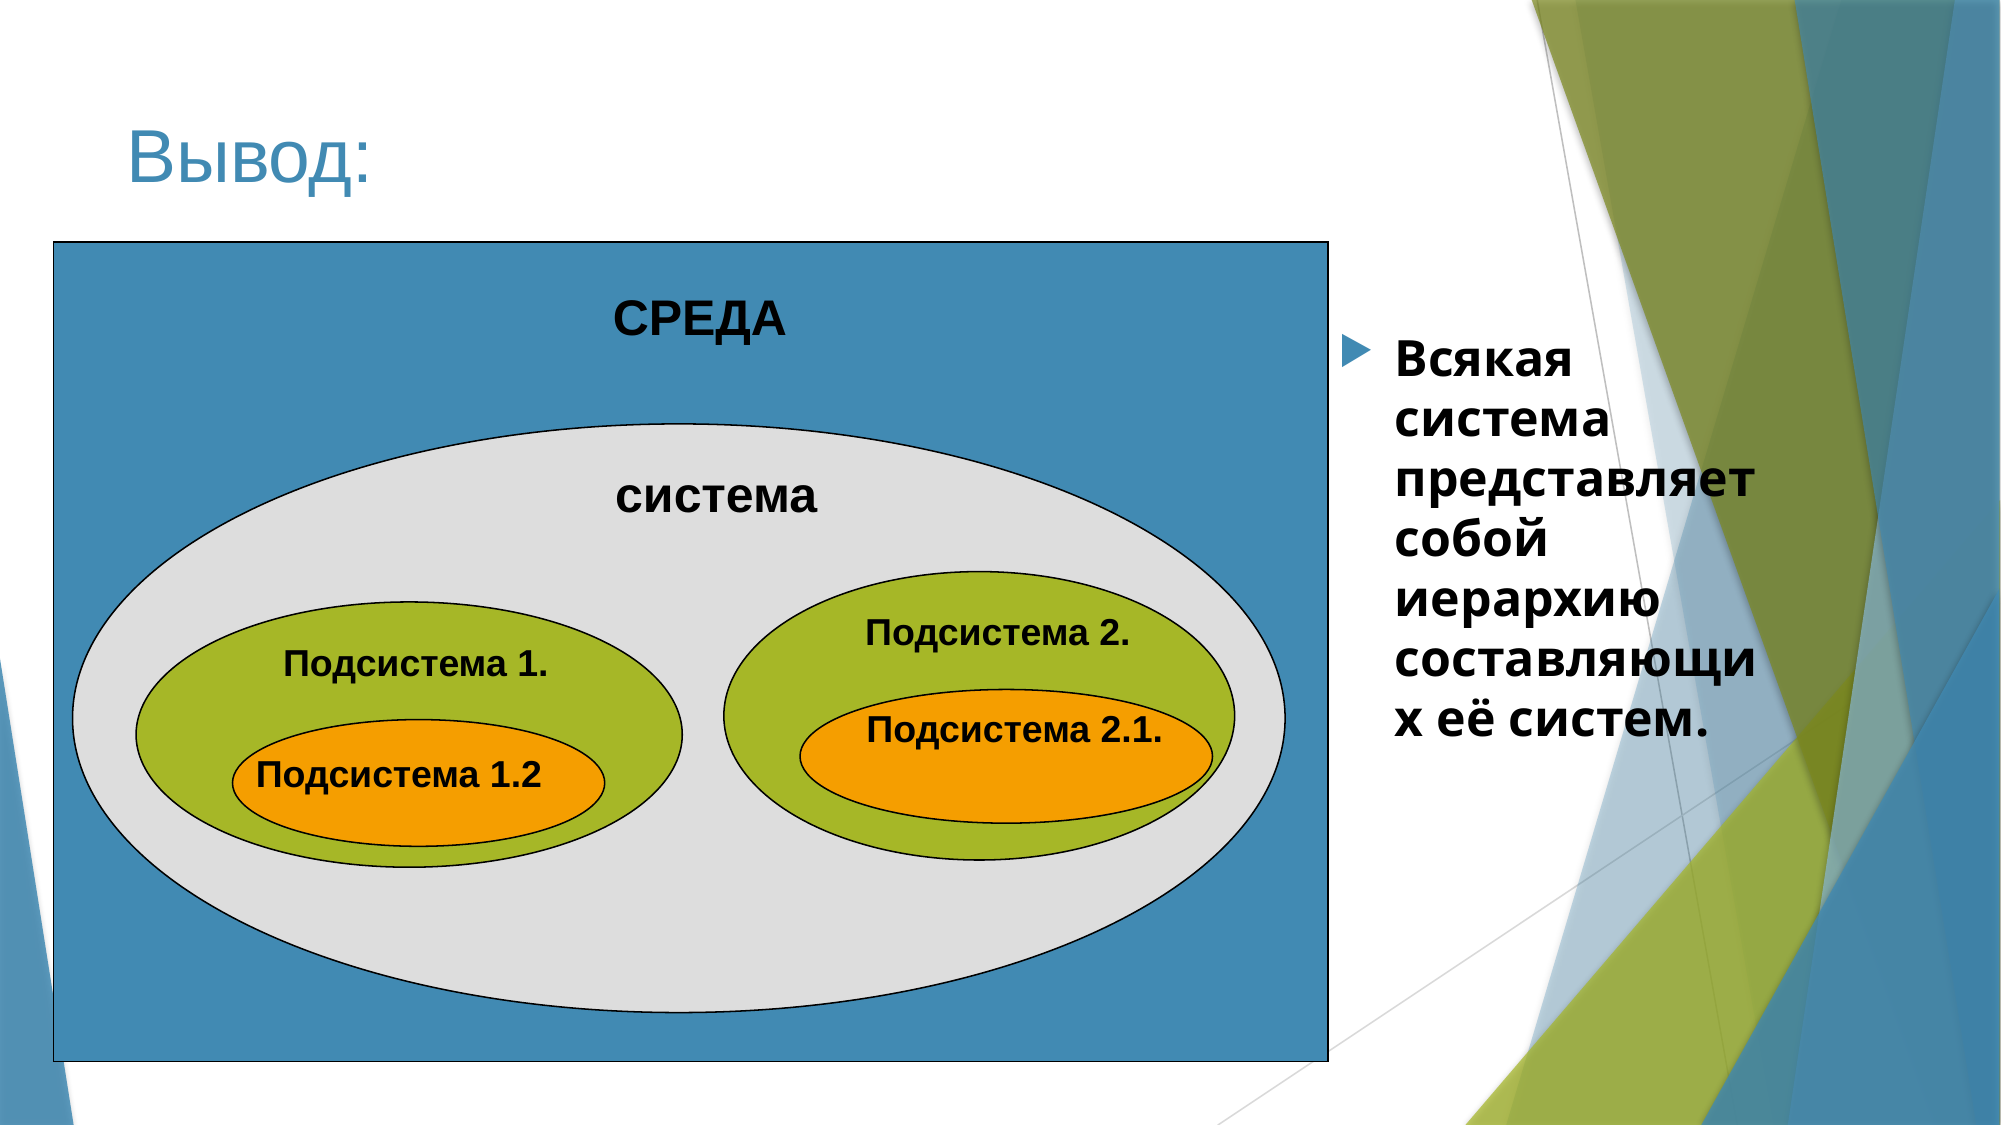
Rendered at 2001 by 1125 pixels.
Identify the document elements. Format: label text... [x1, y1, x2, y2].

title Вывод: [110, 99, 1522, 317]
list Всякая система представляет собой иерархию составляющих её систем. [1335, 318, 1790, 956]
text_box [53, 241, 1329, 1062]
